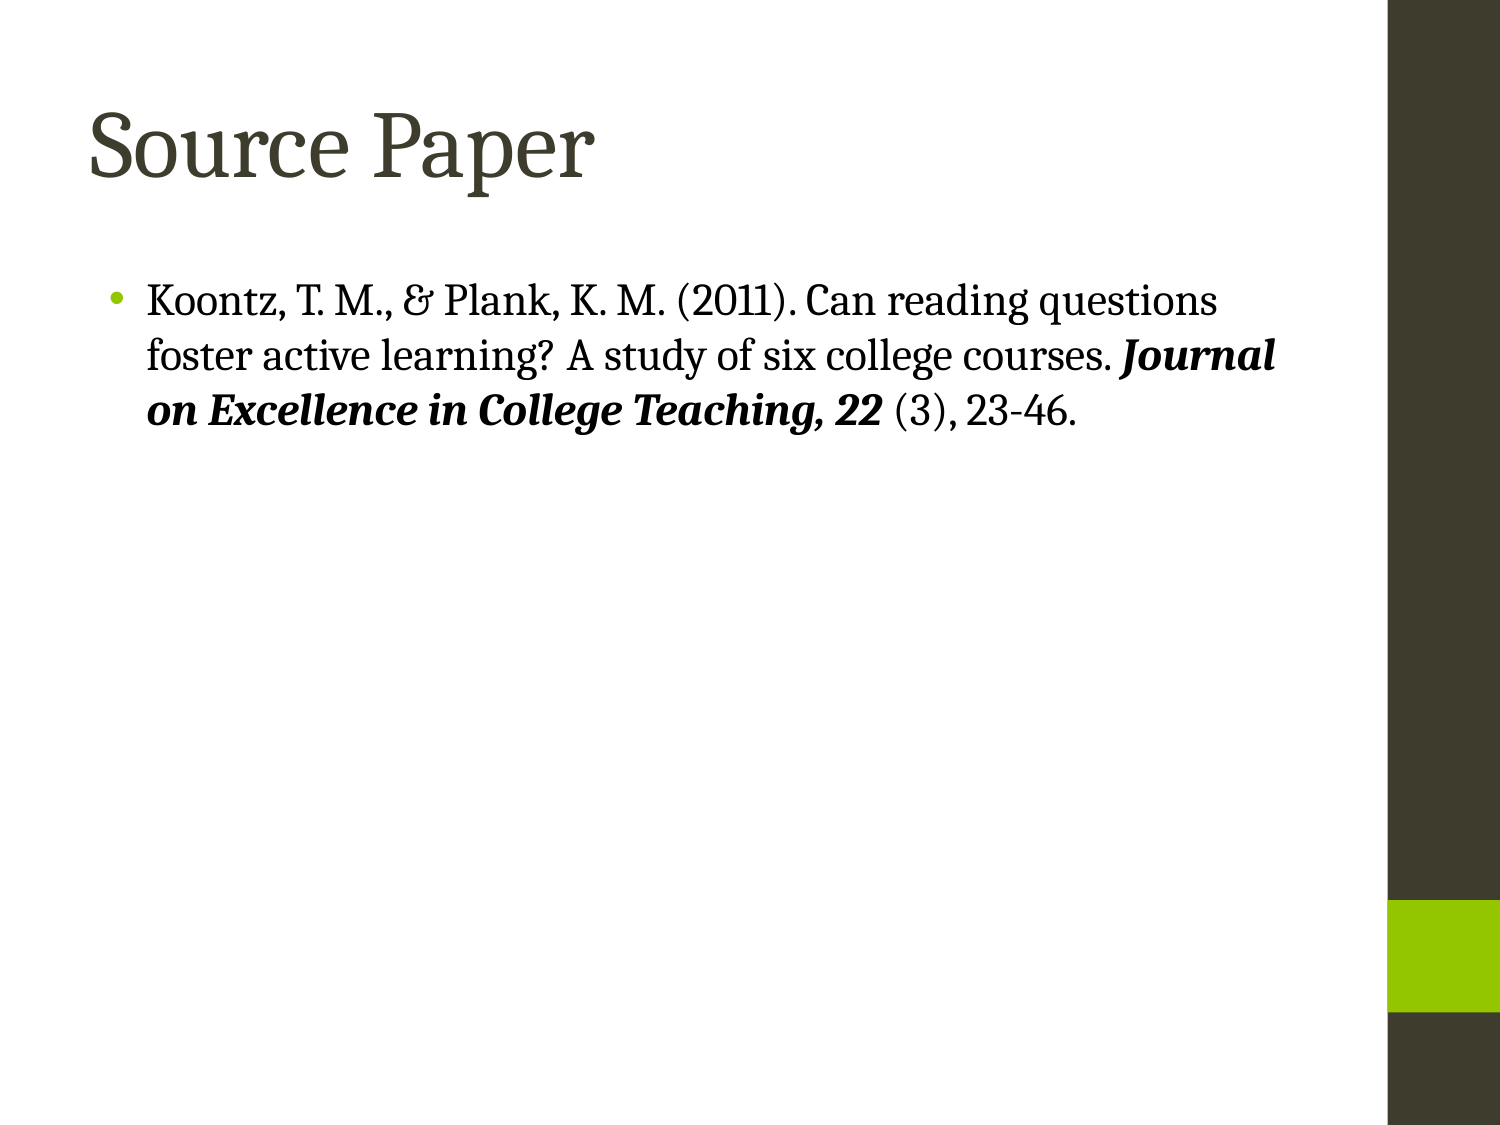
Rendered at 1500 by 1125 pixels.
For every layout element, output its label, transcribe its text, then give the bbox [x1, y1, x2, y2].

title Source Paper [75, 37, 1325, 241]
list Koontz, T. M., & Plank, K. M. (2011). Can reading questions foster active learning? A study of six college courses. Journal on Excellence in College Teaching, 22 (3), 23-46. [75, 262, 1325, 916]
